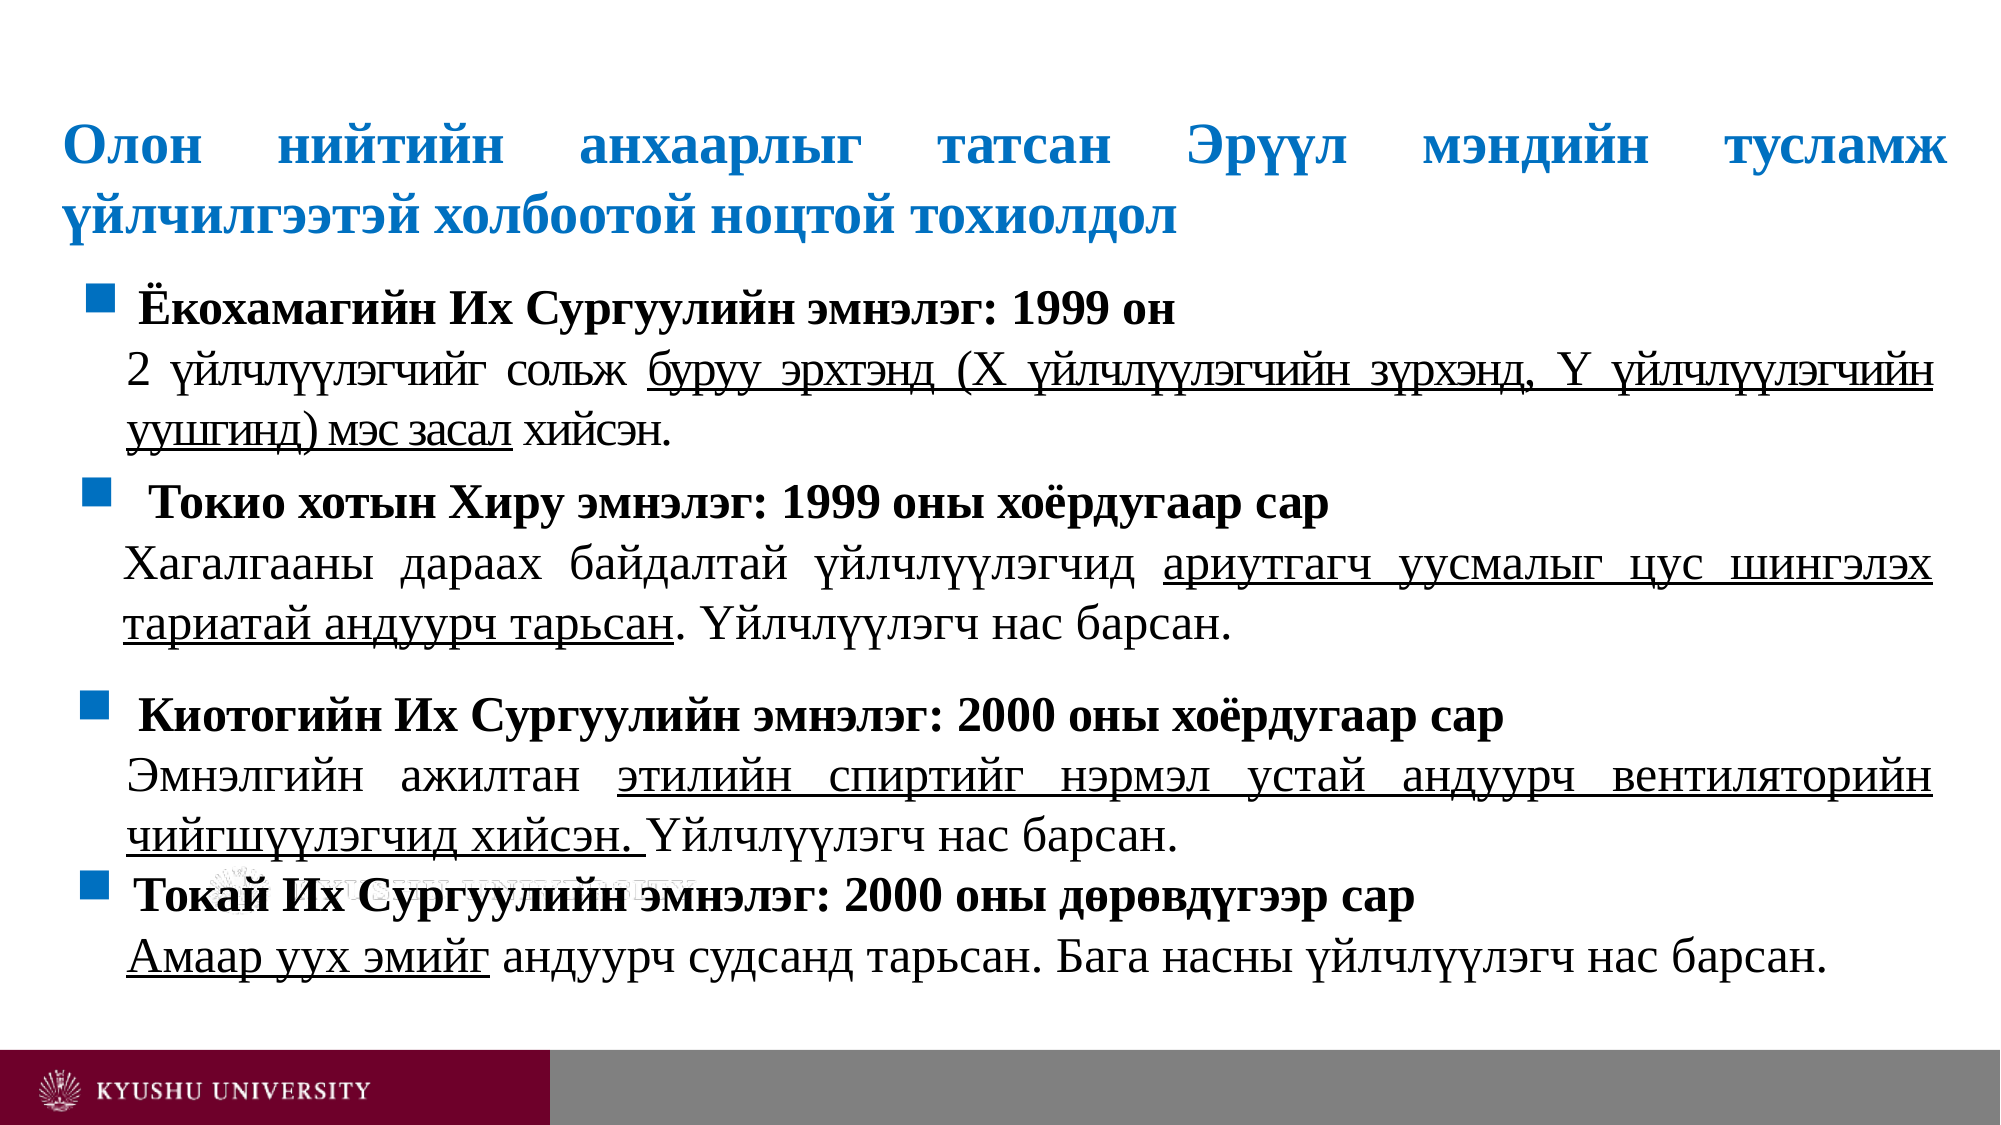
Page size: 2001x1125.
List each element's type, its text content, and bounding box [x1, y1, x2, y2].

text_box Ёкохамагийн Их Сургуулийн эмнэлэг: 1999 он 2 үйлчлүүлэгчийг сольж буруу эрхтэнд (X үйлчлүүлэгчийн зүрхэнд, Y үйлчлүүлэгчийн уушгинд) мэс засал хийсэн. Токио хотын Хиру эмнэлэг: 1999 оны хоёрдугаар сар Хагалгааны дараах байдалтай үйлчлүүлэгчид ариутгагч уусмалыг цус шингэлэх тариатай андуурч тарьсан. Үйлчлүүлэгч нас барсан. Киотогийн Их Сургуулийн эмнэлэг: 2000 оны хоёрдугаар сар Эмнэлгийн ажилтан этилийн спиртийг нэрмэл устай андуурч вентиляторийн чийгшүүлэгчид хийсэн. Үйлчлүүлэгч нас барсан. Токай Их Сургуулийн эмнэлэг: 2000 оны дөрөвдүгээр сар Амаар уух эмийг андуурч судсанд тарьсан. Бага насны үйлчлүүлэгч нас барсан. [46, 275, 1933, 983]
text_box Олон нийтийн анхаарлыг татсан Эрүүл мэндийн тусламж үйлчилгээтэй холбоотой ноцтой тохиолдол [46, 98, 1964, 253]
picture [33, 1065, 374, 1117]
